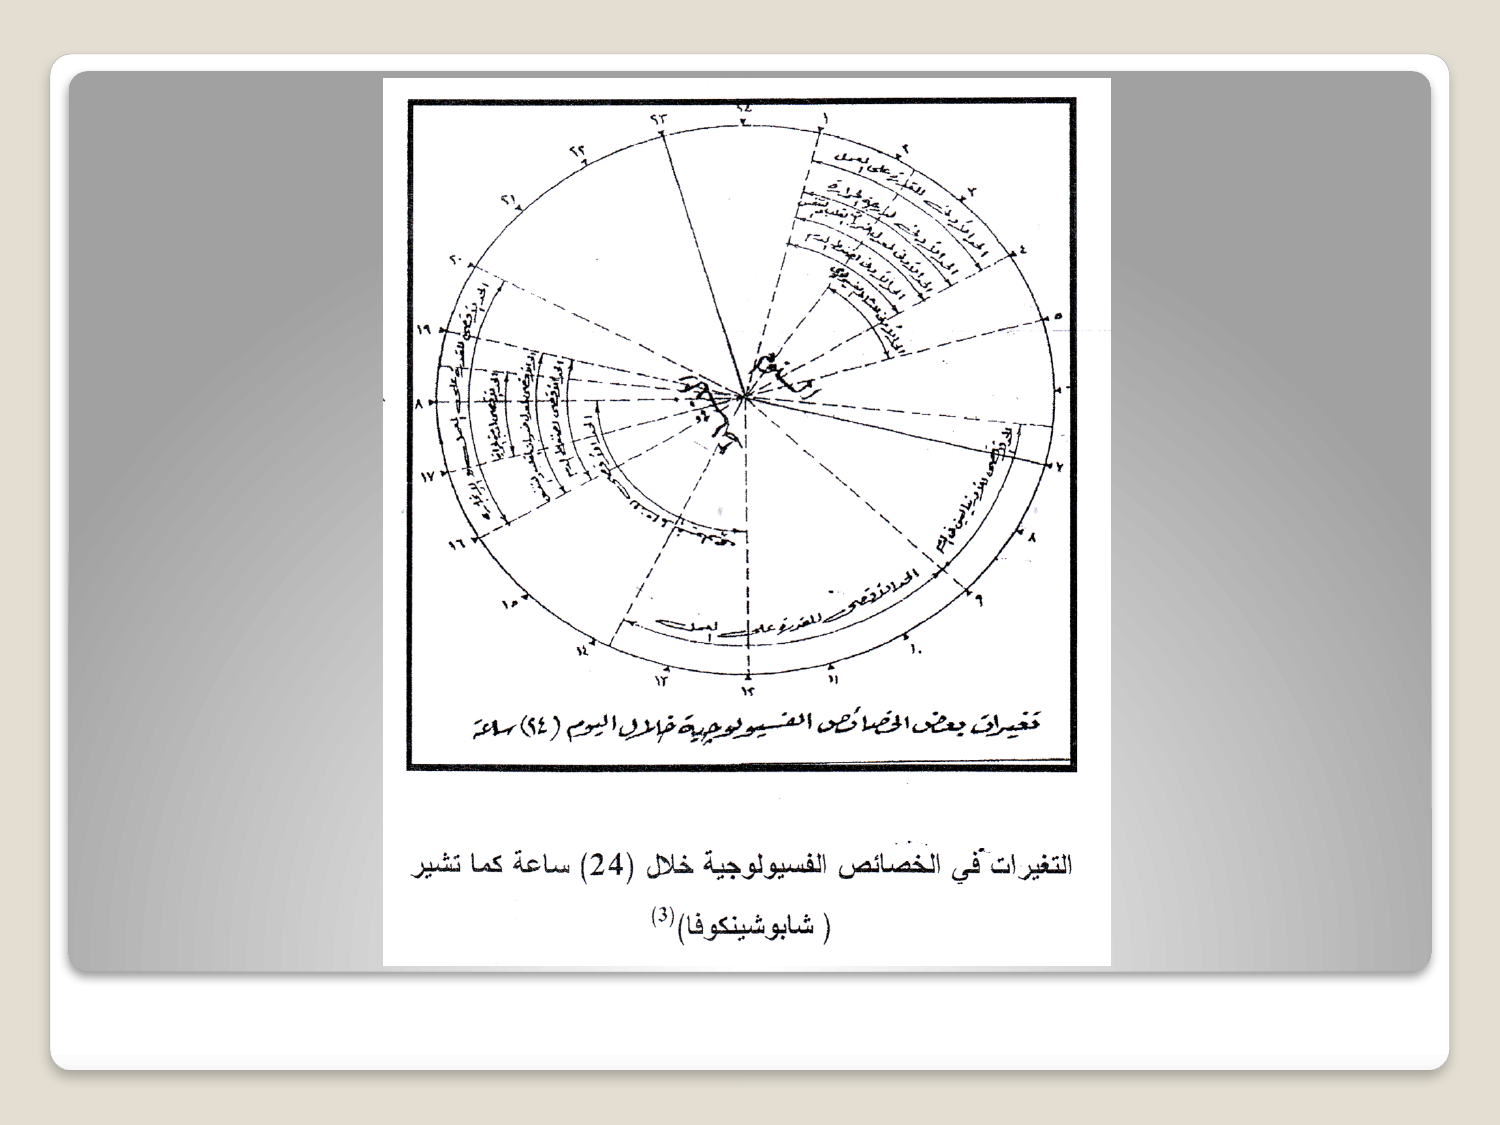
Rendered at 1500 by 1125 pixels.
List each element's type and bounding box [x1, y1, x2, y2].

picture [383, 77, 1111, 966]
